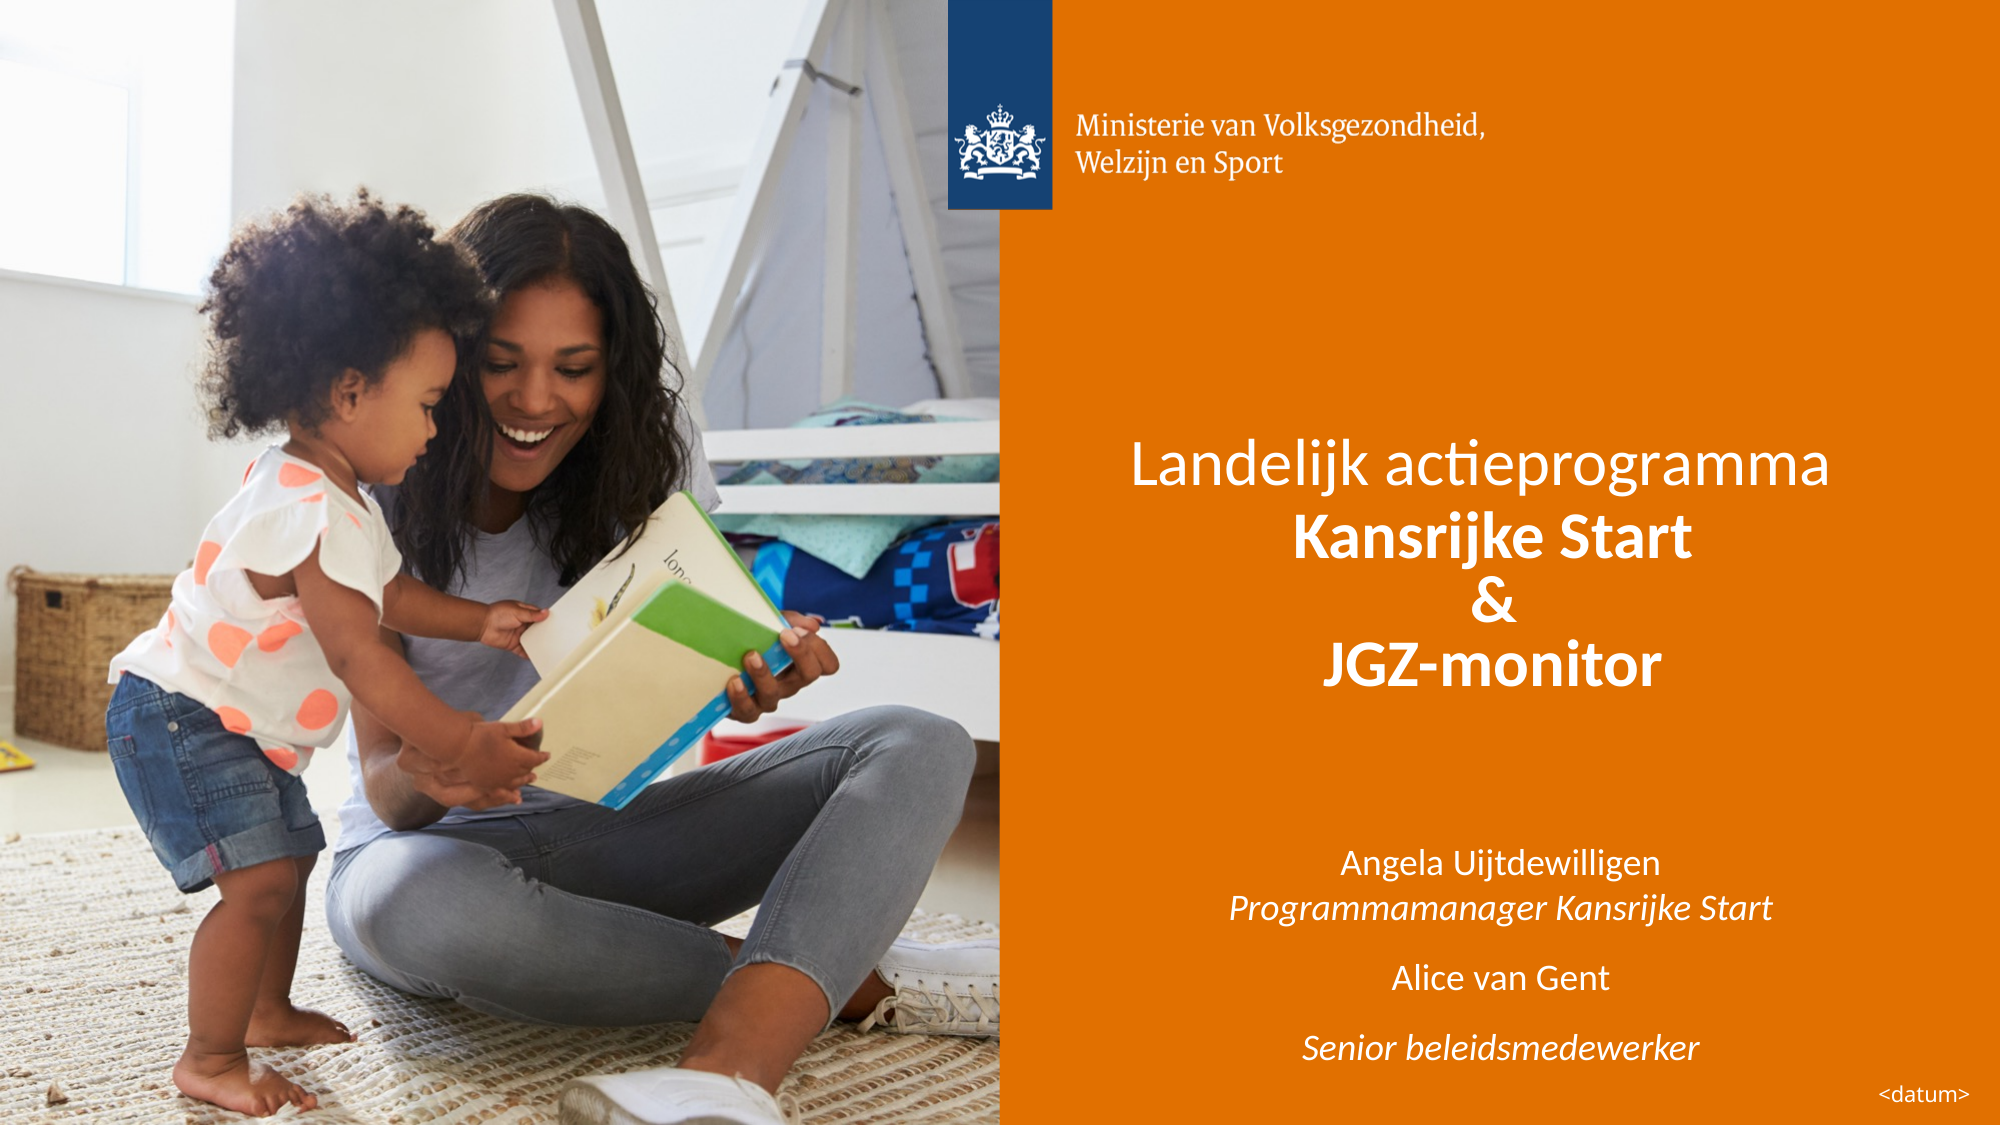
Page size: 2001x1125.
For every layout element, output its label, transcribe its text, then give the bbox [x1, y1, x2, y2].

subtitle Angela Uijtdewilligen Programmamanager Kansrijke Start Alice van Gent Senior beleidsmedewerker [1097, 838, 1905, 1071]
picture [0, 0, 2000, 1125]
title Landelijk actieprogramma Kansrijke Start & JGZ-monitor [1091, 399, 1896, 812]
slide_number <datum> [1616, 1062, 1971, 1125]
